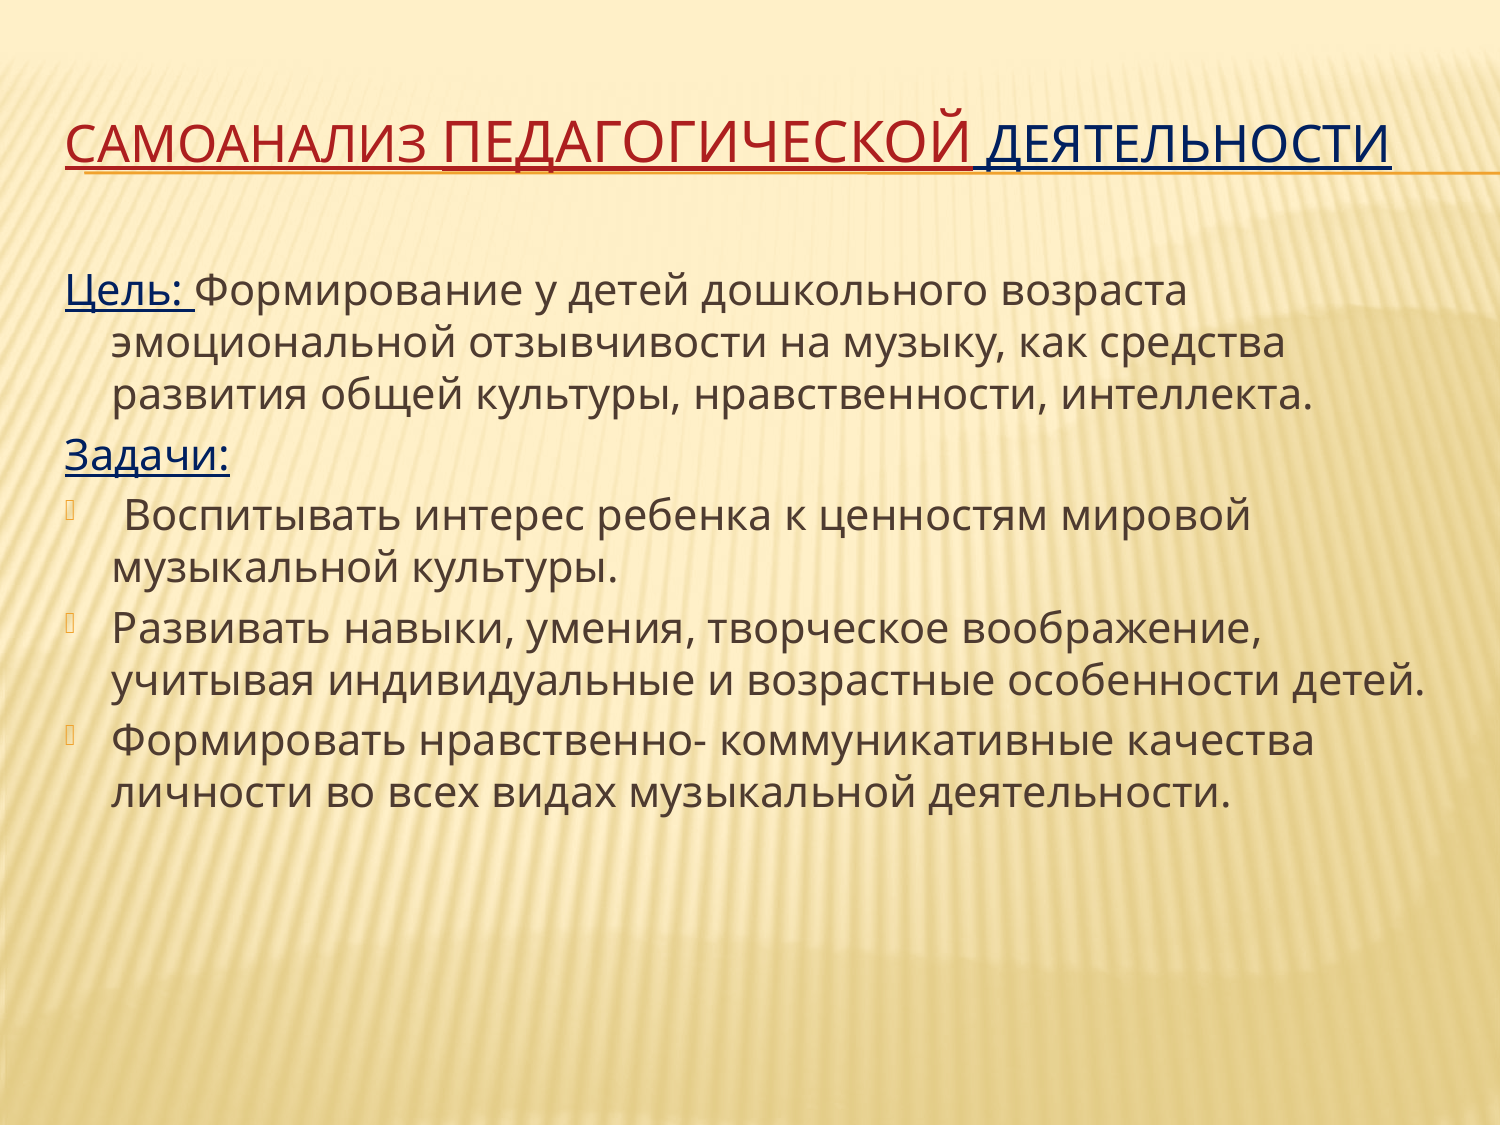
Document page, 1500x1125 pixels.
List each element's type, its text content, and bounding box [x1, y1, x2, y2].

list Цель: Формирование у детей дошкольного возраста эмоциональной отзывчивости на музыку, как средства развития общей культуры, нравственности, интеллекта. Задачи: Воспитывать интерес ребенка к ценностям мировой музыкальной культуры. Развивать навыки, умения, творческое воображение, учитывая индивидуальные и возрастные особенности детей. Формировать нравственно- коммуникативные качества личности во всех видах музыкальной деятельности. [50, 254, 1475, 998]
title Самоанализ педагогической деятельности [50, 75, 1475, 213]
